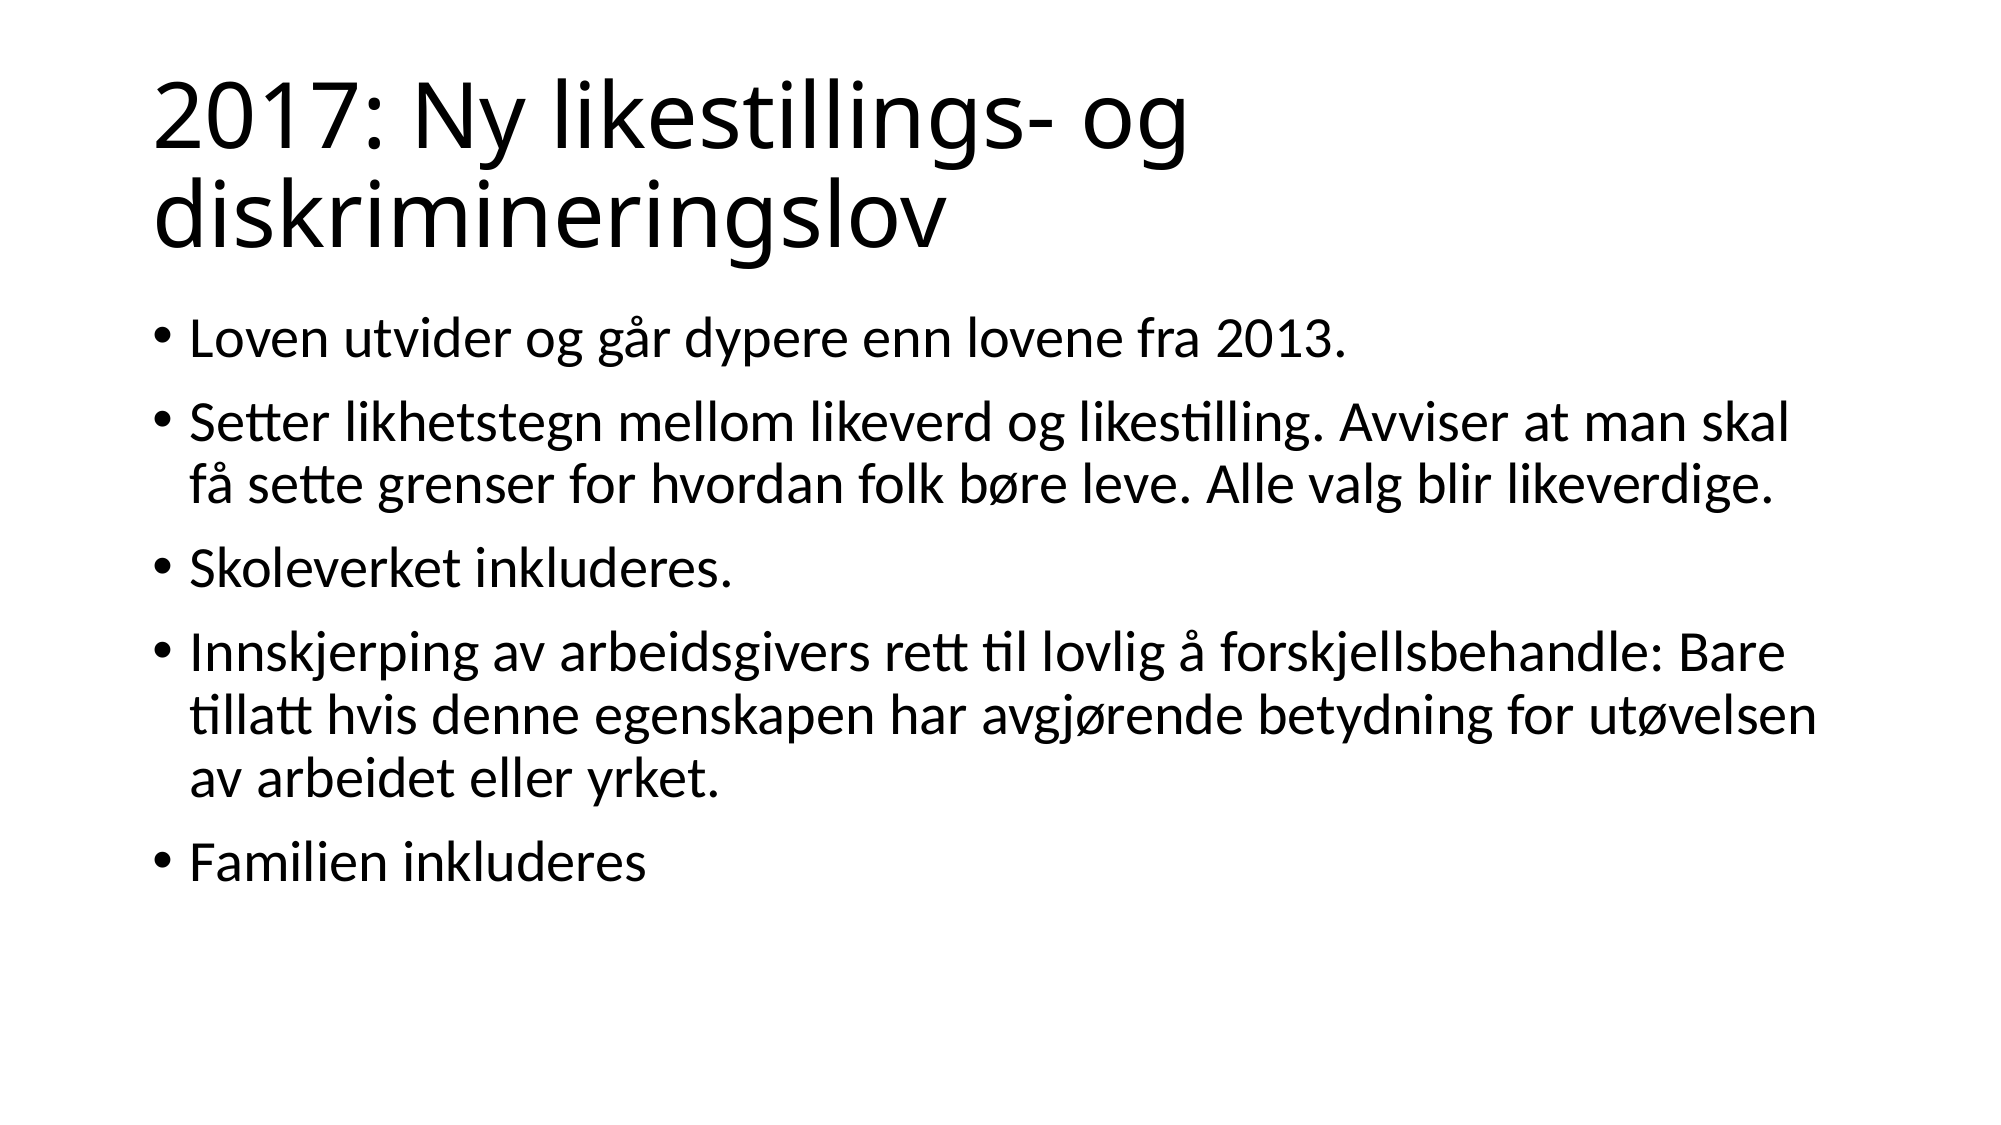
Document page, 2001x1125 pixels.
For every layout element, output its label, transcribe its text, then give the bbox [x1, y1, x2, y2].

title 2017: Ny likestillings- og diskrimineringslov [137, 59, 1863, 278]
list Loven utvider og går dypere enn lovene fra 2013. Setter likhetstegn mellom likeverd og likestilling. Avviser at man skal få sette grenser for hvordan folk børe leve. Alle valg blir likeverdige. Skoleverket inkluderes. Innskjerping av arbeidsgivers rett til lovlig å forskjellsbehandle: Bare tillatt hvis denne egenskapen har avgjørende betydning for utøvelsen av arbeidet eller yrket. Familien inkluderes [137, 299, 1863, 1014]
